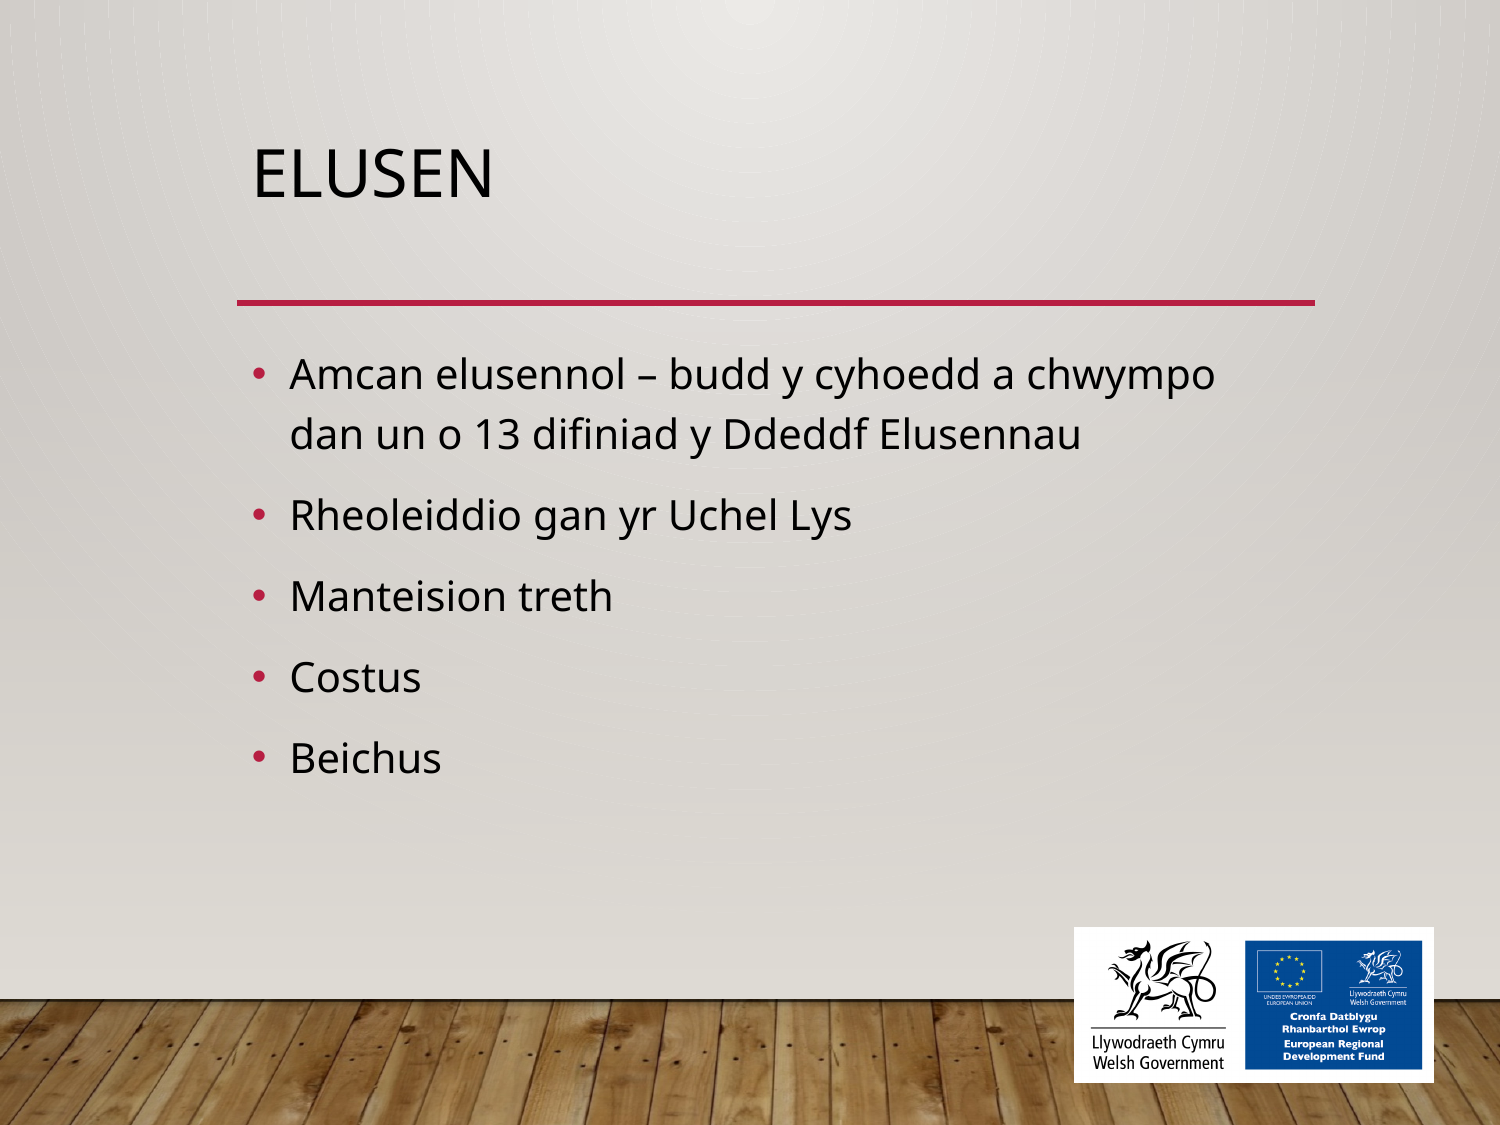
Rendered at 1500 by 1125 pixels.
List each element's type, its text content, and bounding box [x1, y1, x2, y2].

picture [0, 927, 1500, 1125]
title ELUSEN [236, 131, 1315, 305]
list Amcan elusennol – budd y cyhoedd a chwympo dan un o 13 difiniad y Ddeddf Elusennau Rheoleiddio gan yr Uchel Lys Manteision treth Costus Beichus [236, 330, 1315, 897]
